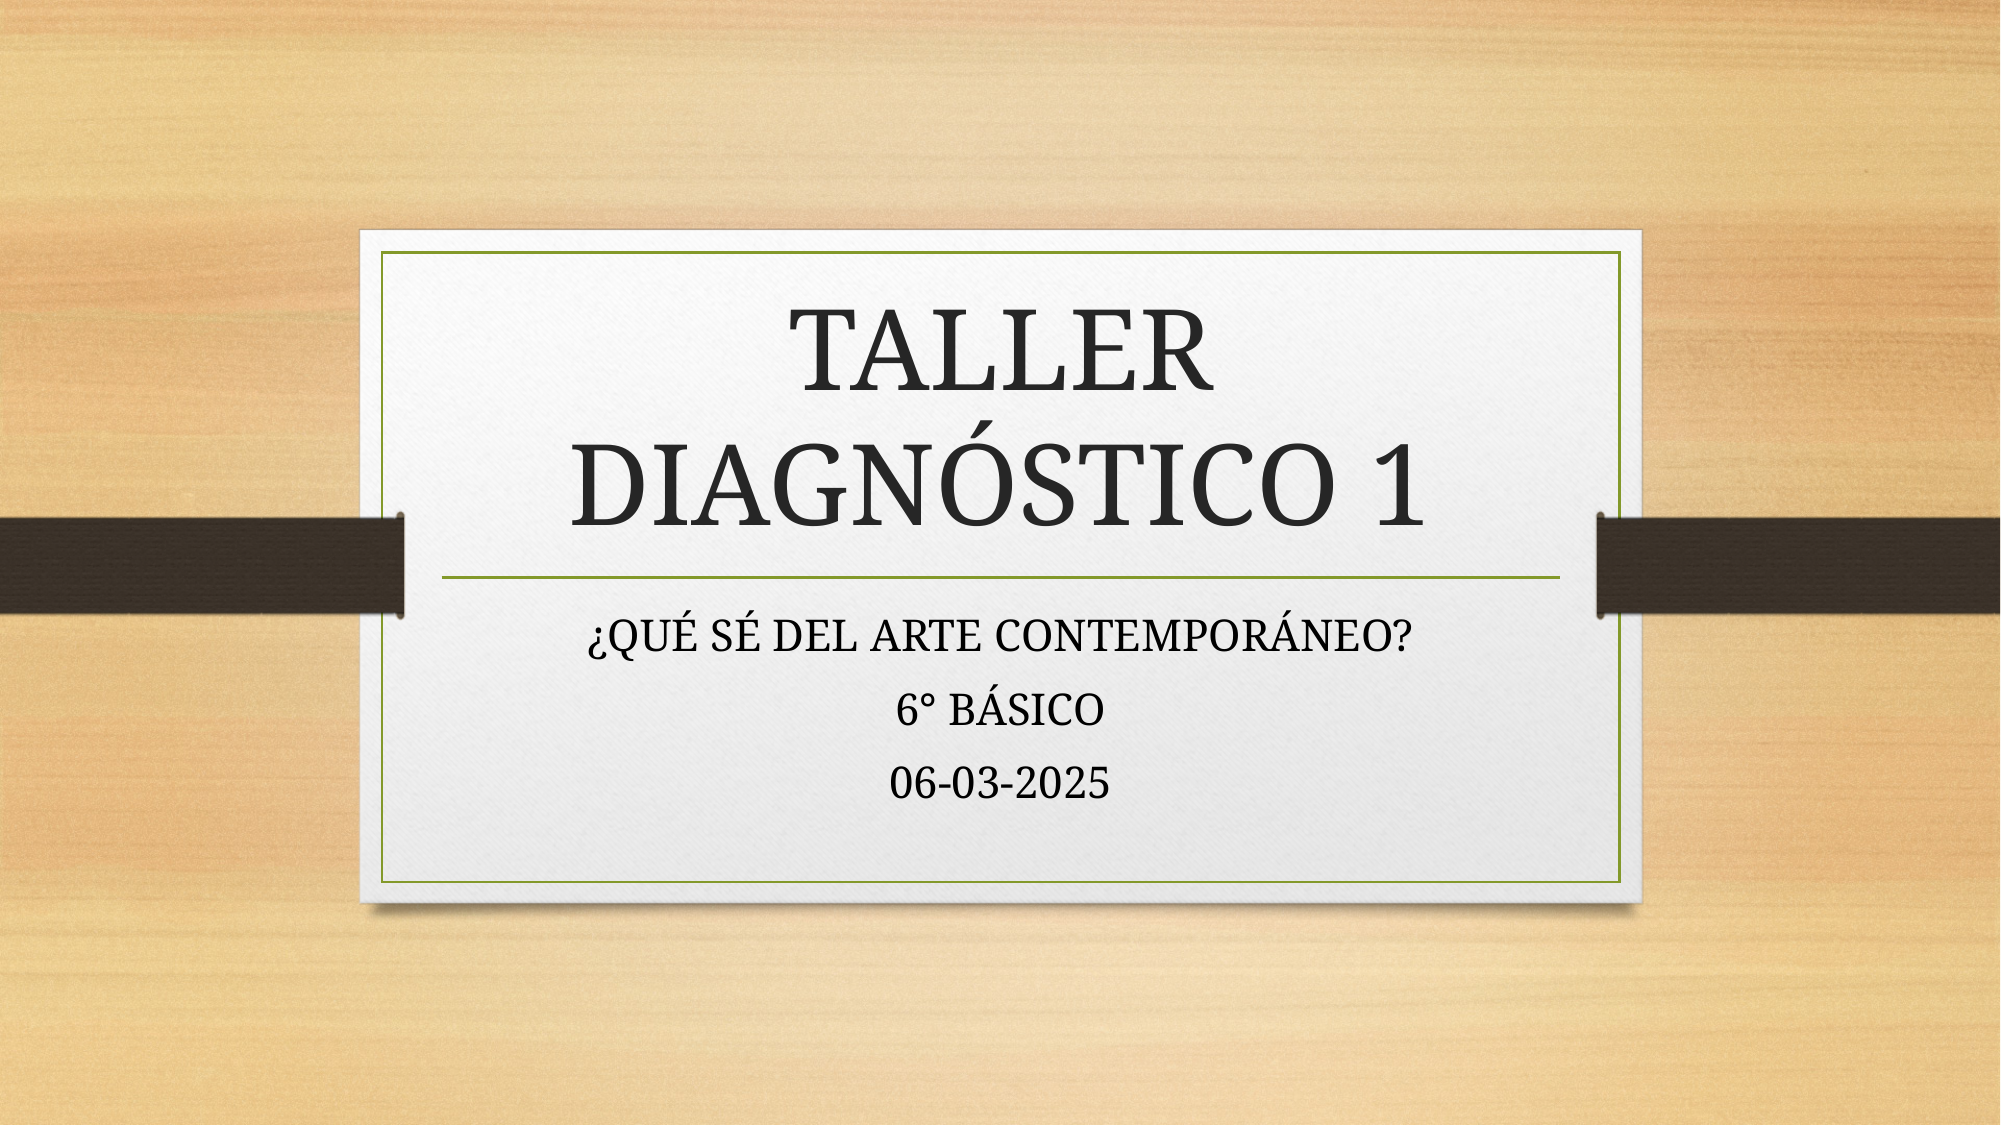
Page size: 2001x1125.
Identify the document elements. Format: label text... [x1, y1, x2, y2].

subtitle ¿QUÉ SÉ DEL ARTE CONTEMPORÁNEO? 6° BÁSICO 06-03-2025 [441, 600, 1560, 817]
title TALLER DIAGNÓSTICO 1 [441, 306, 1560, 556]
picture [0, 0, 2001, 1125]
